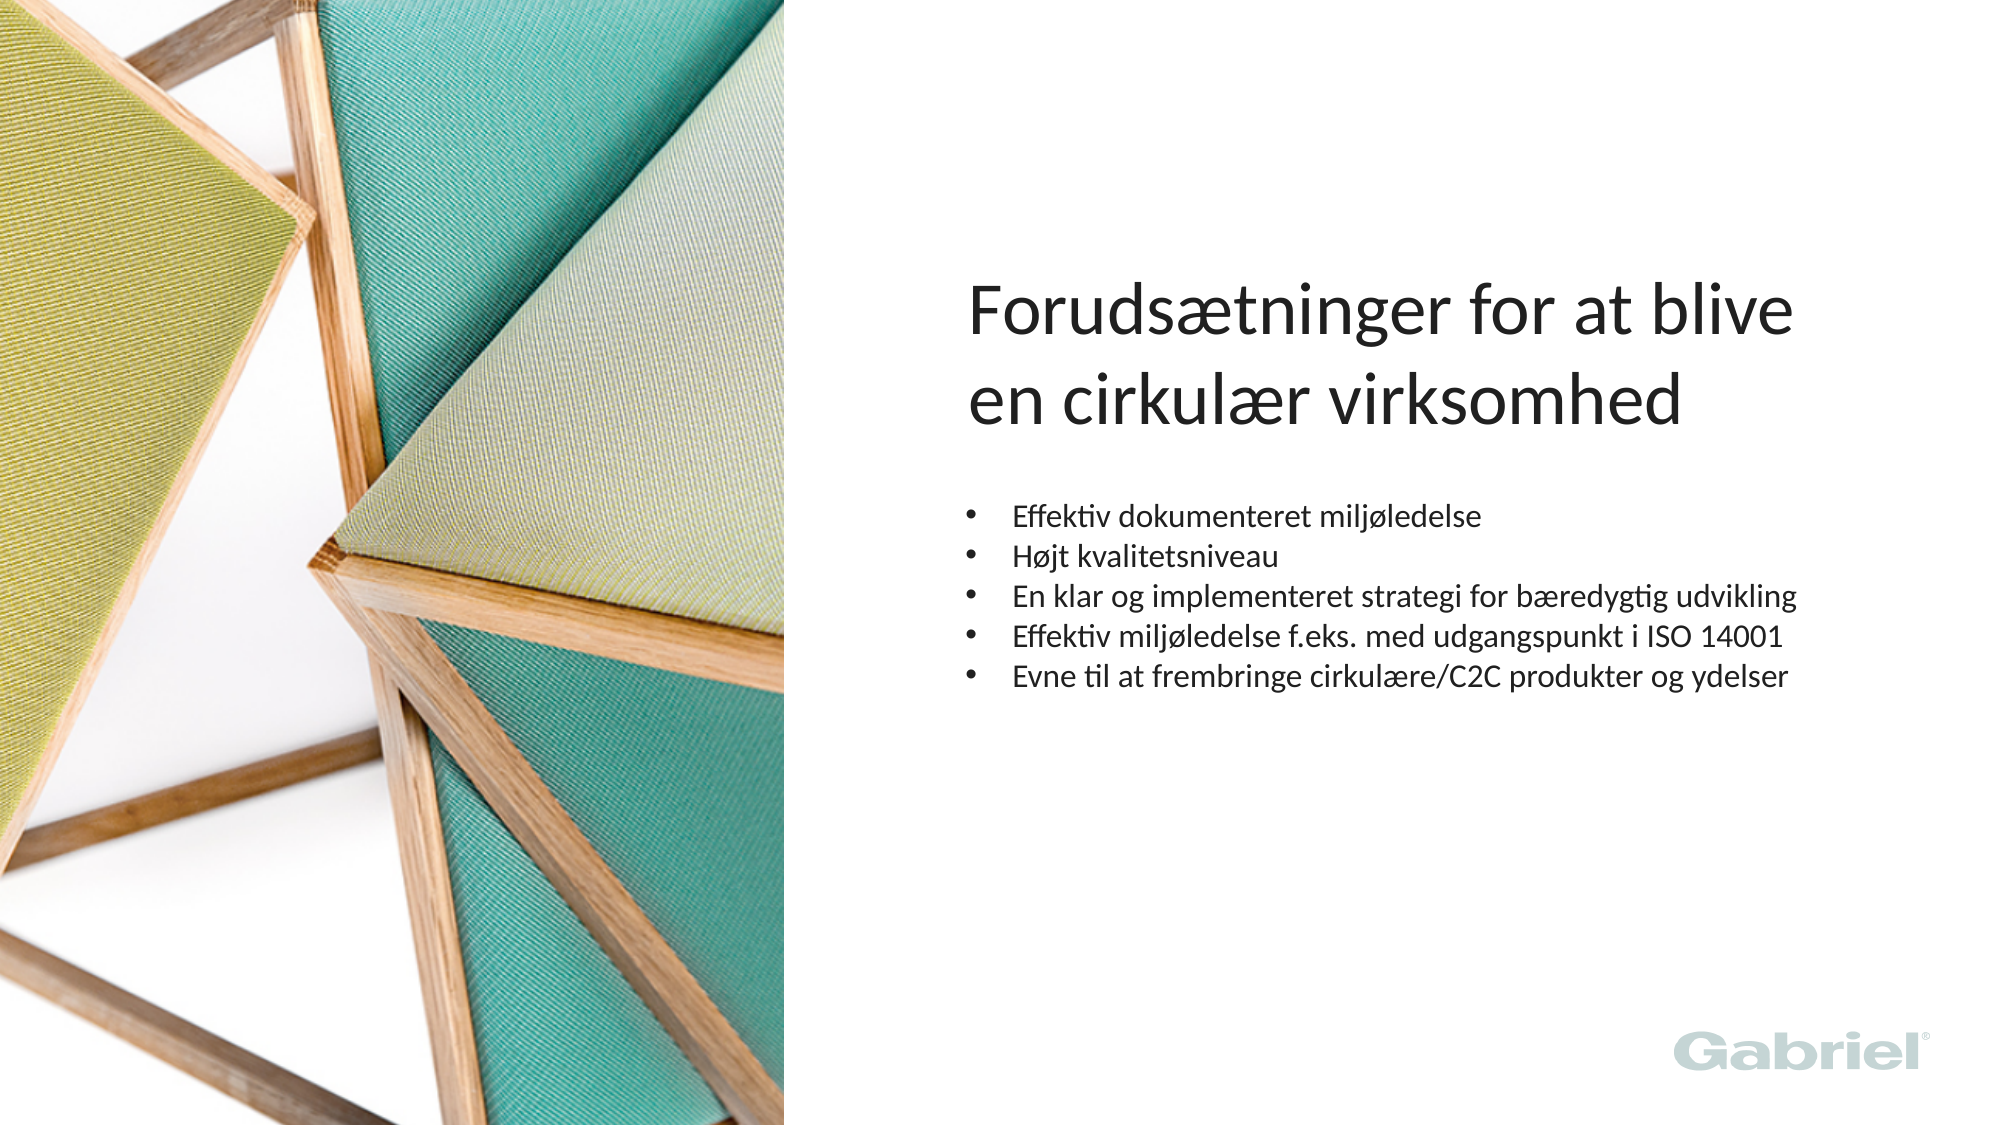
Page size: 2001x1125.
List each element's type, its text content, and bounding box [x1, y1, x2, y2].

text_box Effektiv dokumenteret miljøledelse Højt kvalitetsniveau En klar og implementeret strategi for bæredygtig udvikling Effektiv miljøledelse f.eks. med udgangspunkt i ISO 14001 Evne til at frembringe cirkulære/C2C produkter og ydelser [950, 487, 1901, 762]
picture [1662, 1019, 1942, 1083]
text_box Forudsætninger for at blive en cirkulær virksomhed [953, 251, 1811, 447]
picture [0, 0, 784, 1125]
